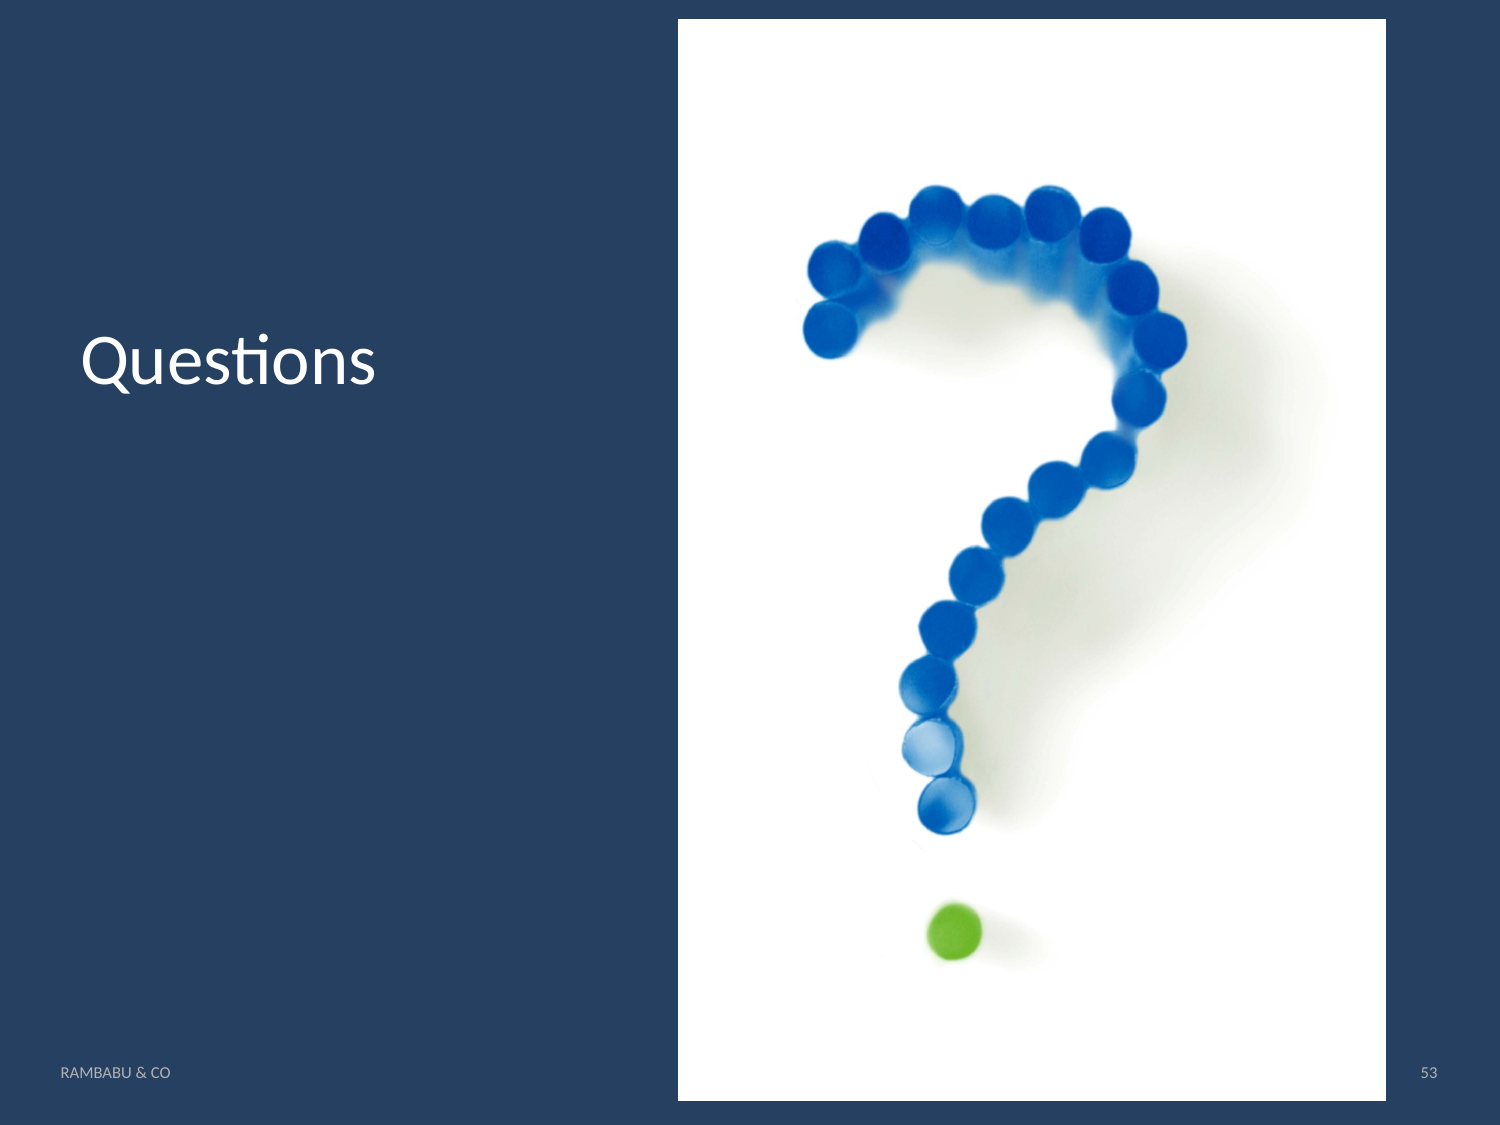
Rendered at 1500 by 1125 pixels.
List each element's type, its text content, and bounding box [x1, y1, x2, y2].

footer RAMBABU & CO [60, 1051, 672, 1093]
picture [677, 19, 1387, 1102]
text_box Questions [79, 312, 510, 400]
slide_number 53 [1390, 1051, 1438, 1093]
